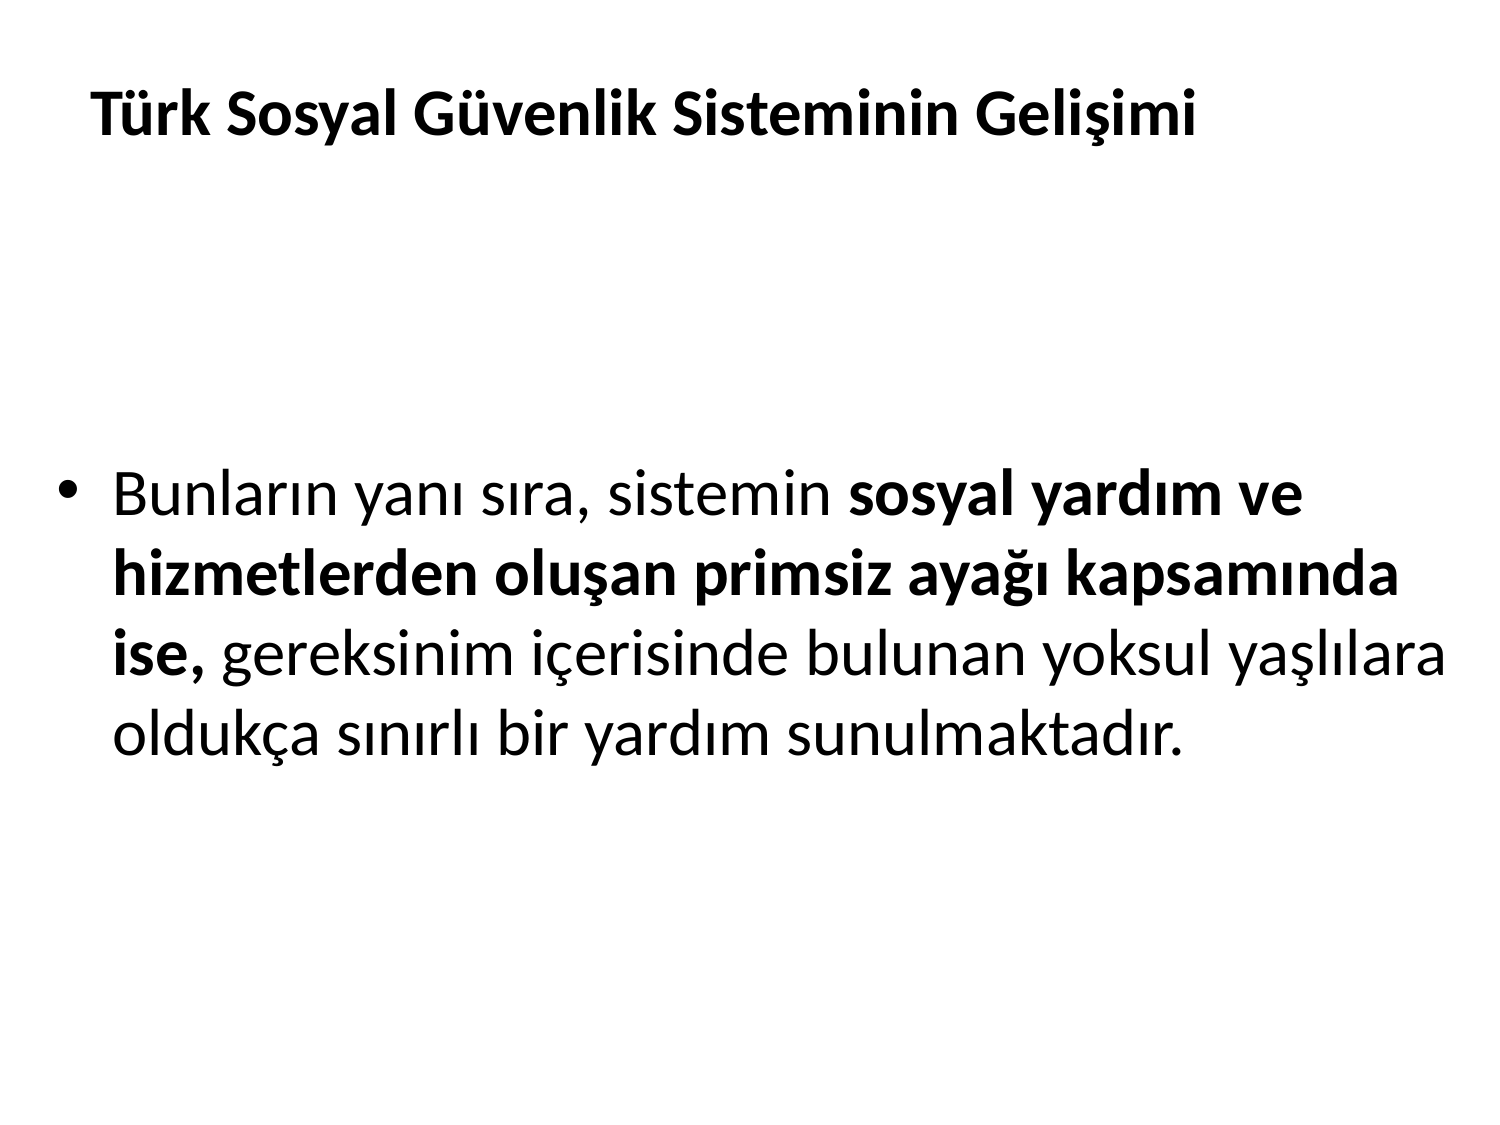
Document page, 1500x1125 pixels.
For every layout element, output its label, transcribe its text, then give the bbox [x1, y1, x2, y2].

title Türk Sosyal Güvenlik Sisteminin Gelişimi [75, 45, 1425, 160]
list Bunların yanı sıra, sistemin sosyal yardım ve hizmetlerden oluşan primsiz ayağı kapsamında ise, gereksinim içerisinde bulunan yoksul yaşlılara oldukça sınırlı bir yardım sunulmaktadır. [41, 160, 1471, 1083]
